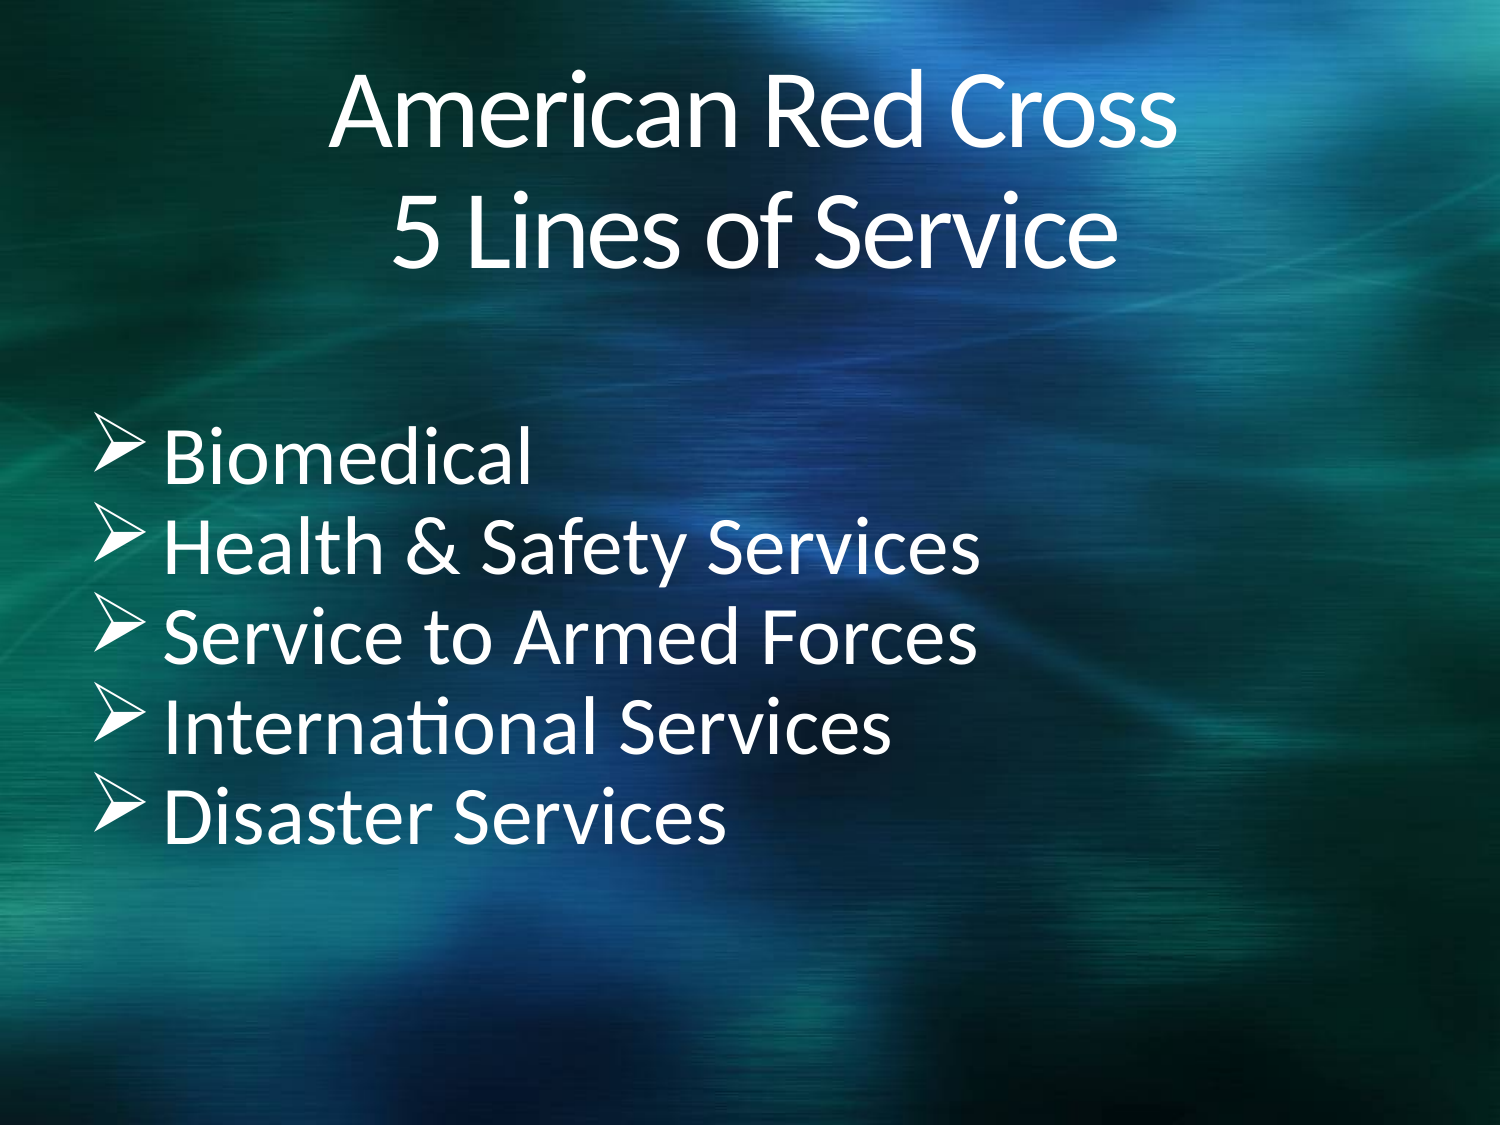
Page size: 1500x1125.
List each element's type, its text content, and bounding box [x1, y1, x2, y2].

picture [0, 0, 1500, 1125]
title American Red Cross 5 Lines of Service [125, 50, 1386, 300]
subtitle Biomedical Health & Safety Services Service to Armed Forces International Services Disaster Services [87, 412, 1348, 1125]
